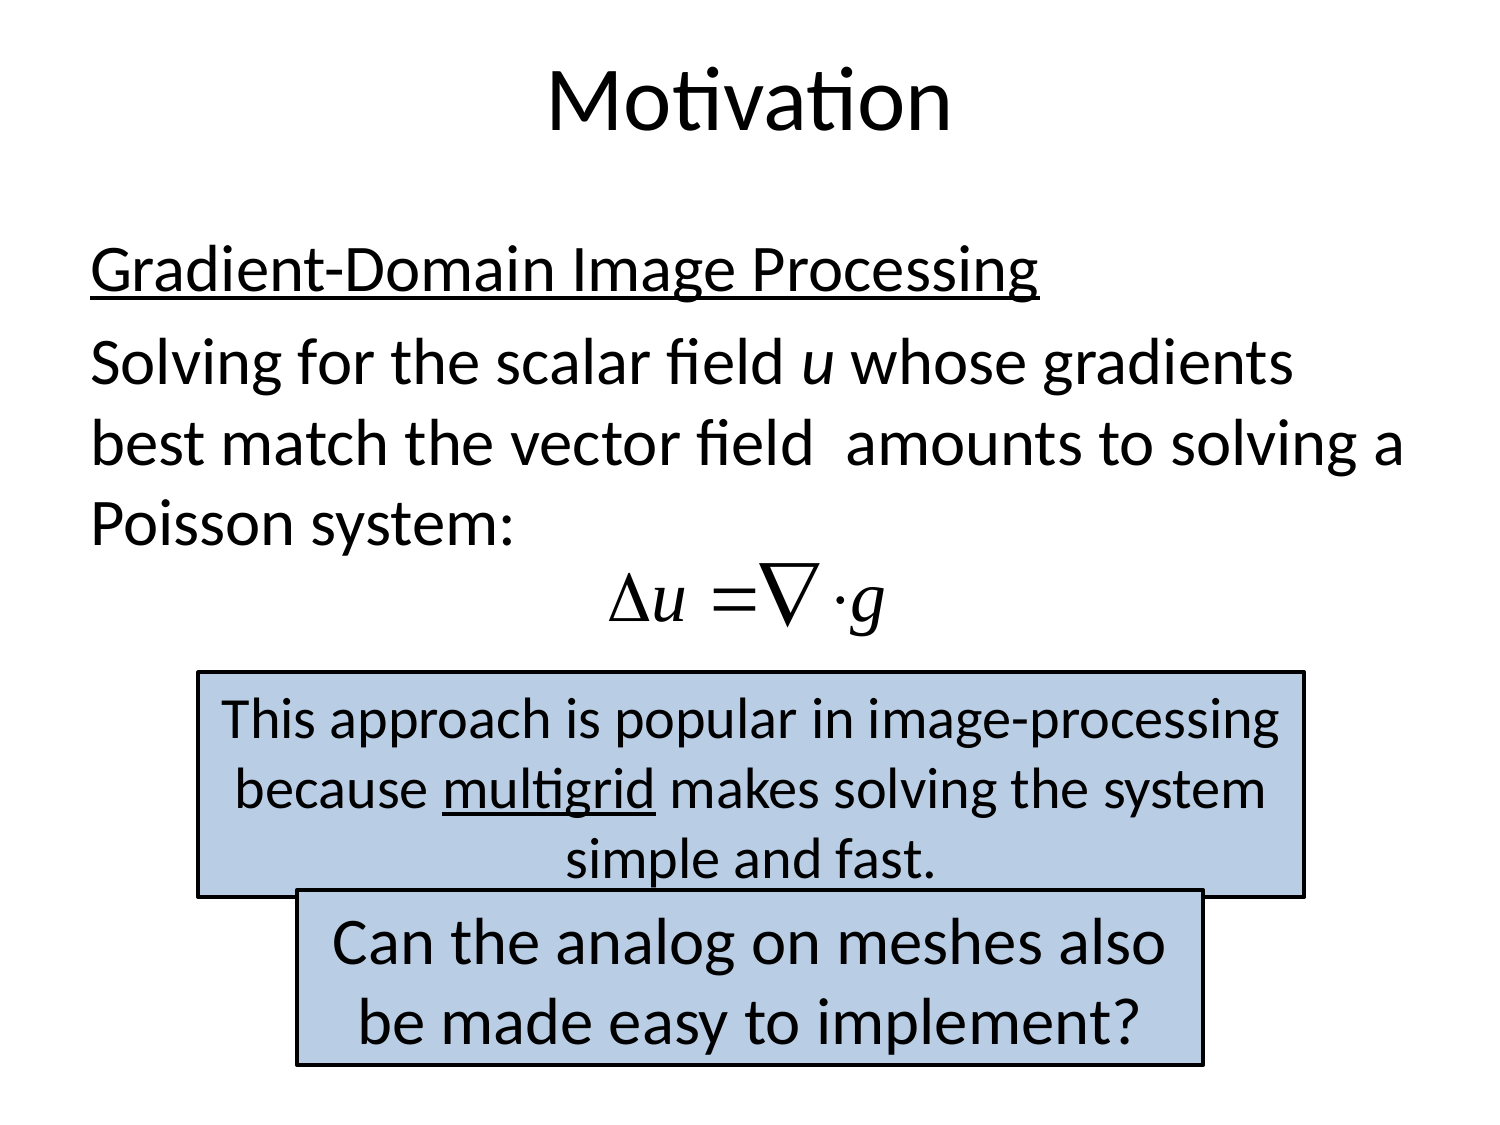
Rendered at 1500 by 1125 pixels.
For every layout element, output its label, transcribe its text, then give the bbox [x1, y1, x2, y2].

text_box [596, 554, 902, 652]
title Motivation [75, 0, 1425, 188]
text_box This approach is popular in image-processing because multigrid makes solving the system simple and fast. [198, 672, 1305, 897]
text_box Can the analog on meshes also be made easy to implement? [296, 890, 1204, 1065]
